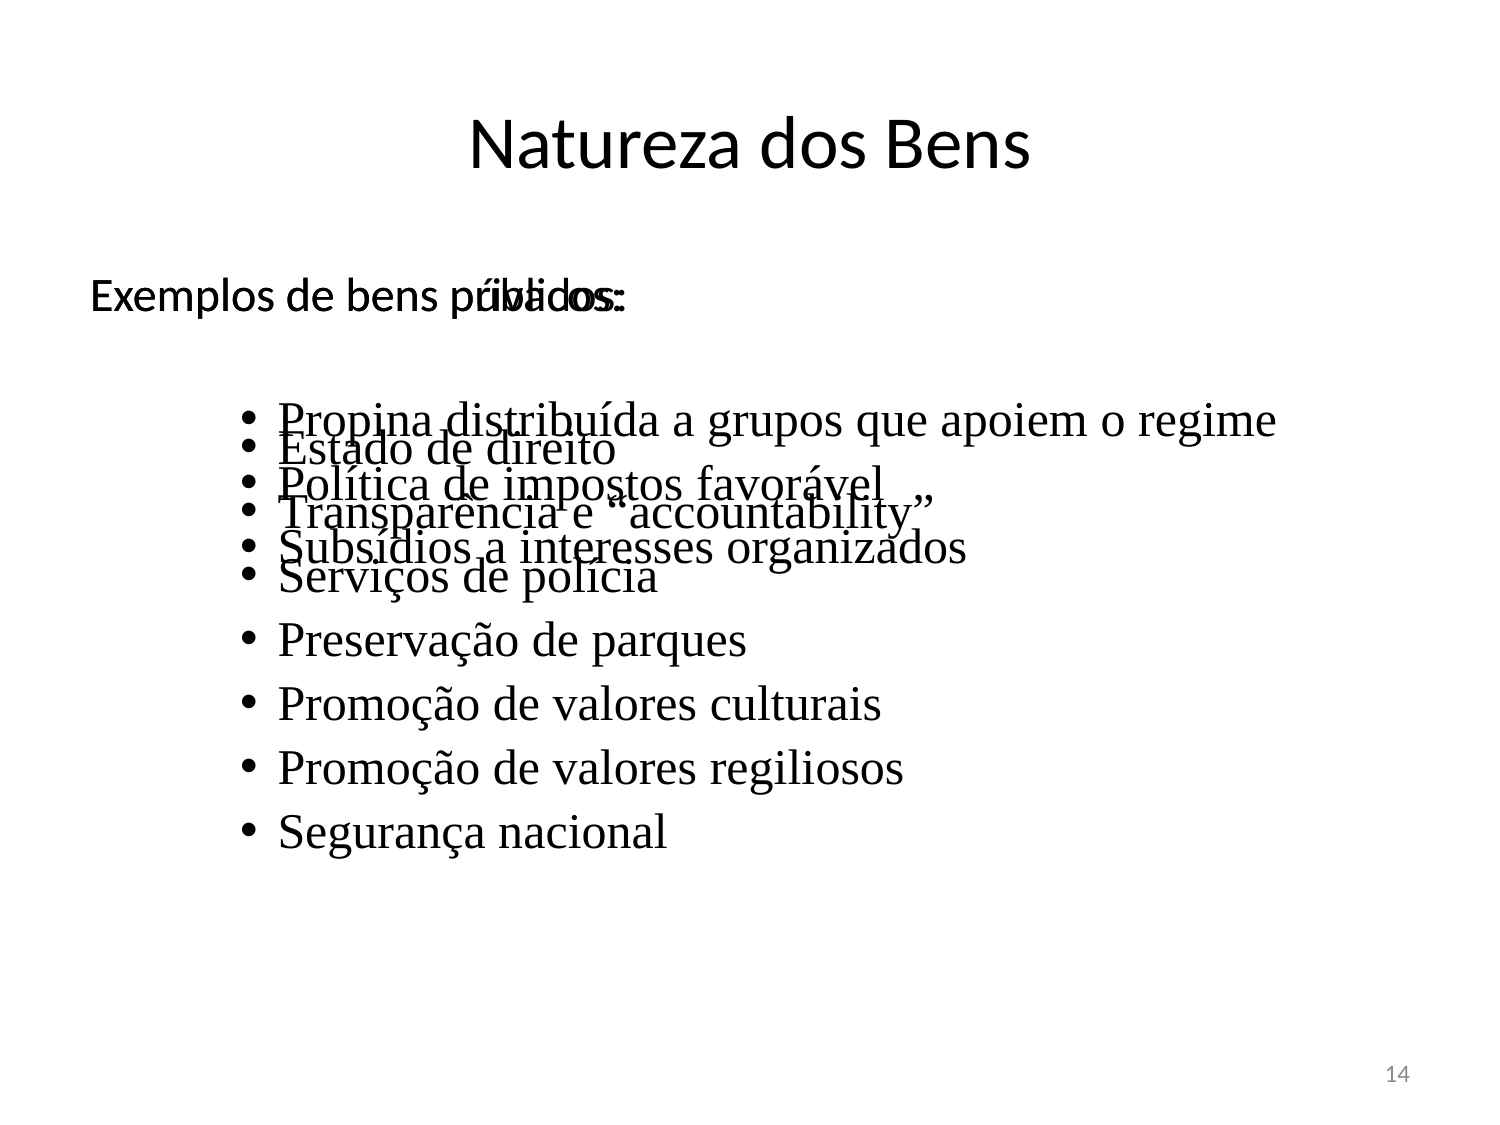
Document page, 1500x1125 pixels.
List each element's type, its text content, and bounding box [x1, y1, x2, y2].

title Natureza dos Bens [75, 45, 1425, 233]
slide_number 14 [1074, 1042, 1425, 1103]
list Exemplos de bens privados: Propina distribuída a grupos que apoiem o regime Política de impostos favorável Subsídios a interesses organizados [75, 262, 1425, 1005]
